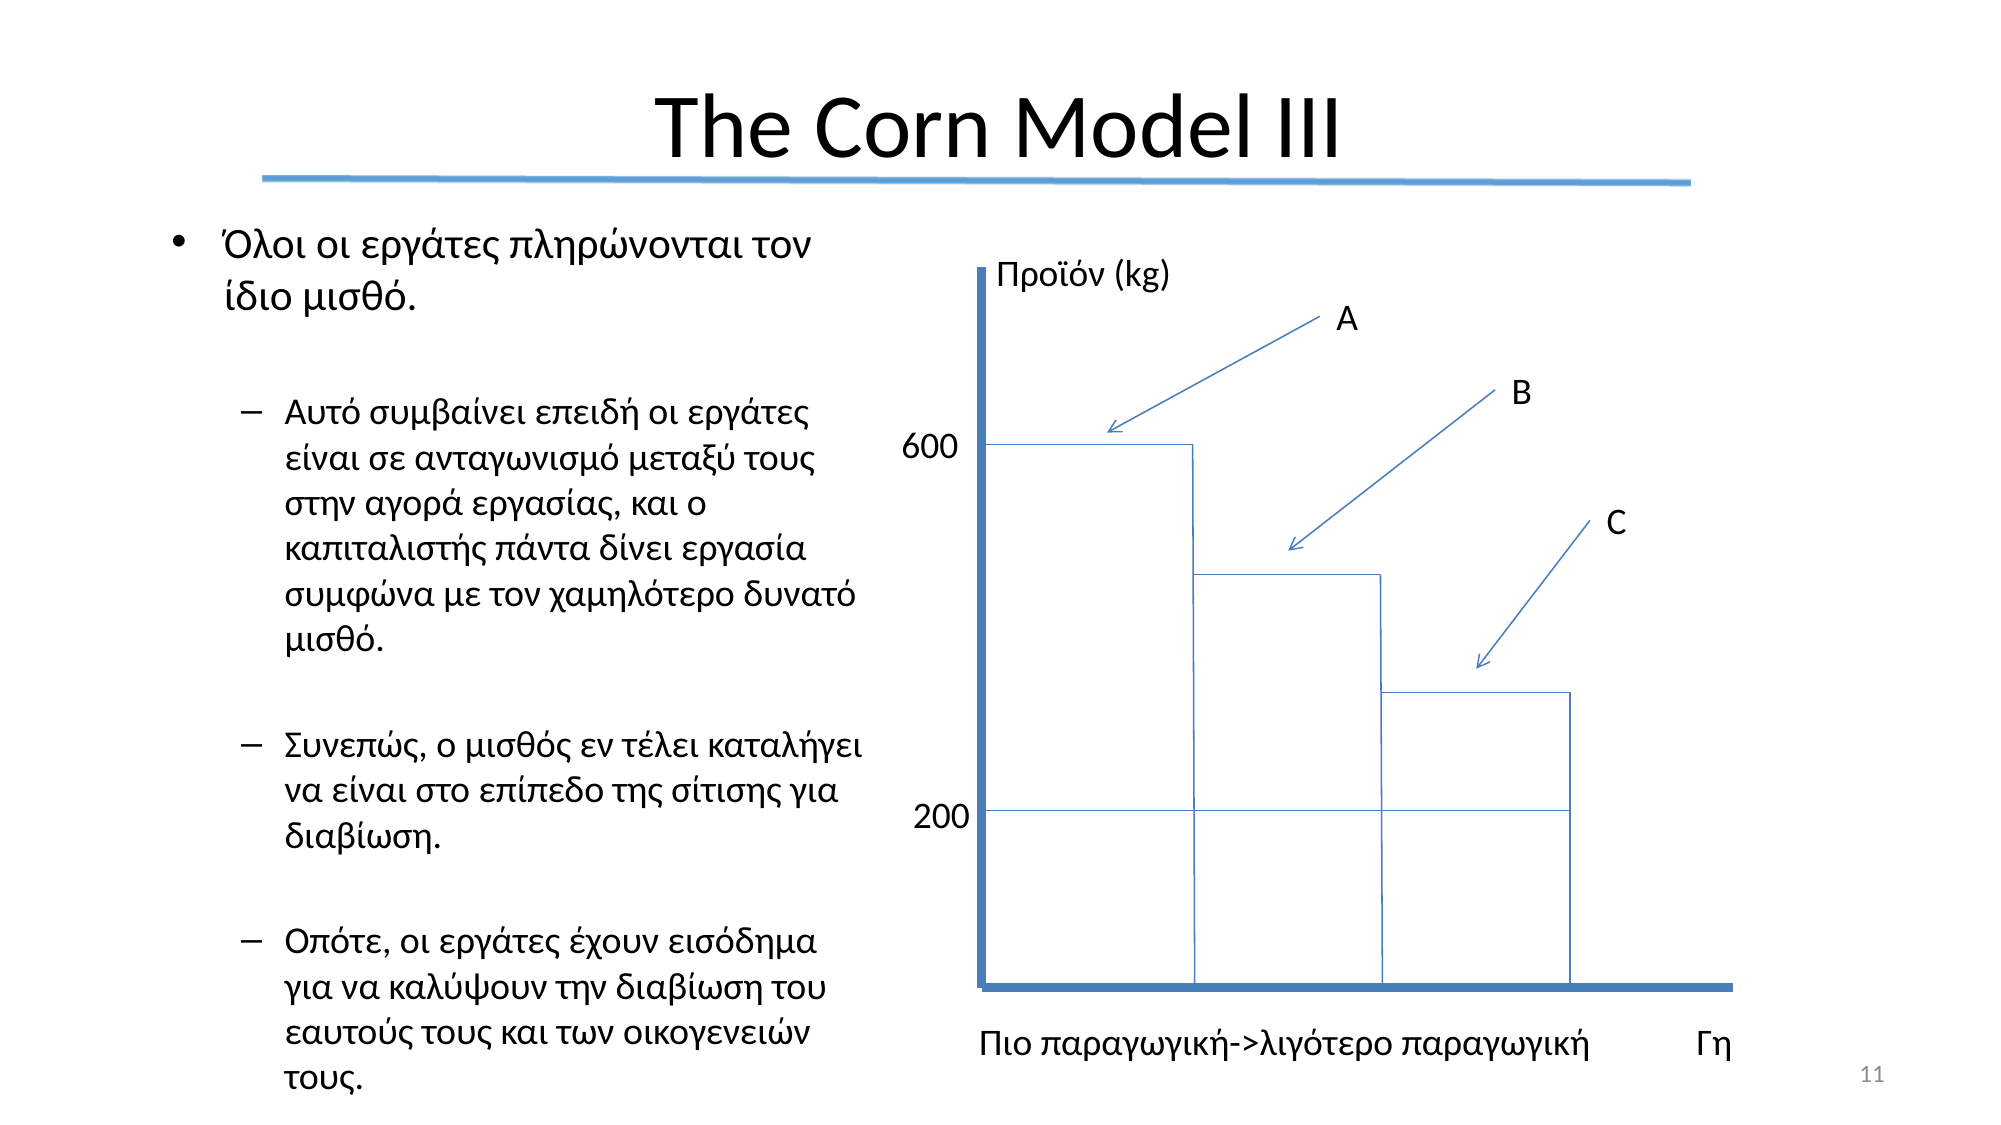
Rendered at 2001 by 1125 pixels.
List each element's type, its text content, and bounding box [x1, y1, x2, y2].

title The Corn Model III [324, 45, 1675, 173]
picture [261, 175, 1692, 187]
slide_number 11 [1433, 1042, 1900, 1103]
list Όλοι οι εργάτες πληρώνονται τον ίδιο μισθό. Αυτό συμβαίνει επειδή οι εργάτες είναι σε ανταγωνισμό μεταξύ τους στην αγορά εργασίας, και ο καπιταλιστής πάντα δίνει εργασία συμφώνα με τον χαμηλότερο δυνατό μισθό. Συνεπώς, ο μισθός εν τέλει καταλήγει να είναι στο επίπεδο της σίτισης για διαβίωση. Οπότε, οι εργάτες έχουν εισόδημα για να καλύψουν την διαβίωση του εαυτούς τους και των οικογενειών τους. [156, 207, 884, 1118]
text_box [883, 240, 1751, 1071]
